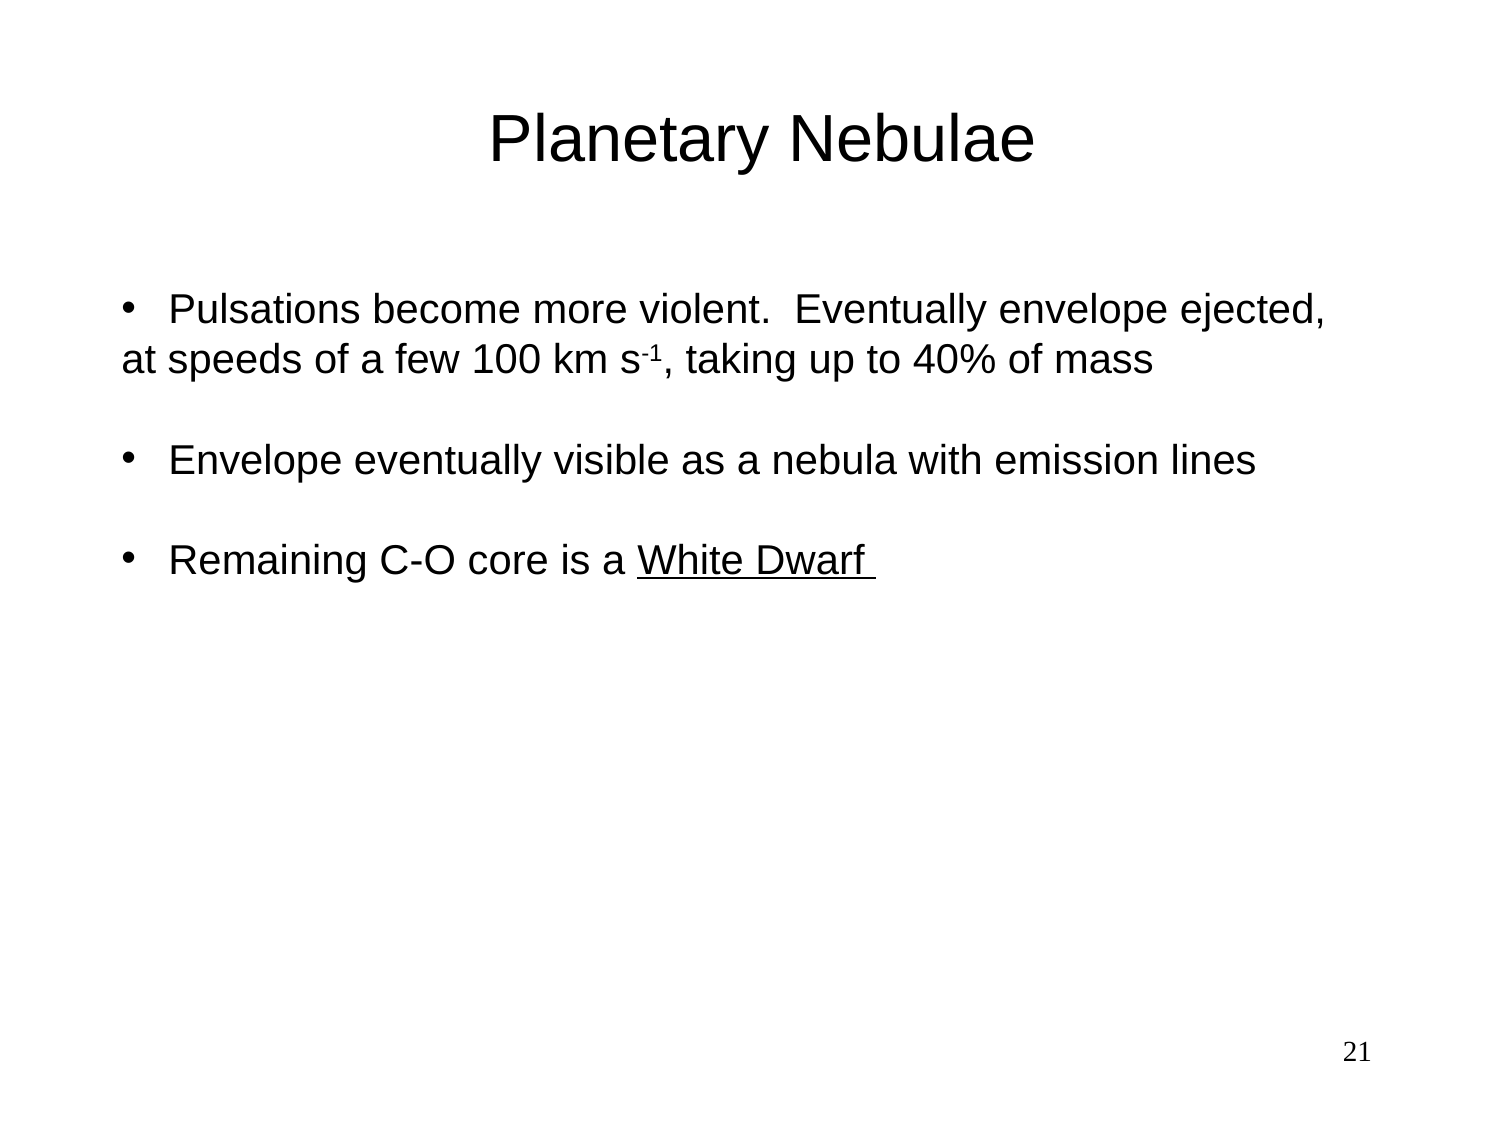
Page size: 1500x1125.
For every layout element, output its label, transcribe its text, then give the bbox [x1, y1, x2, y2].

text_box Pulsations become more violent. Eventually envelope ejected, at speeds of a few 100 km s-1, taking up to 40% of mass Envelope eventually visible as a nebula with emission lines Remaining C-O core is a White Dwarf [106, 274, 1342, 590]
text_box Planetary Nebulae [474, 87, 1052, 183]
slide_number 21 [1074, 1024, 1388, 1101]
